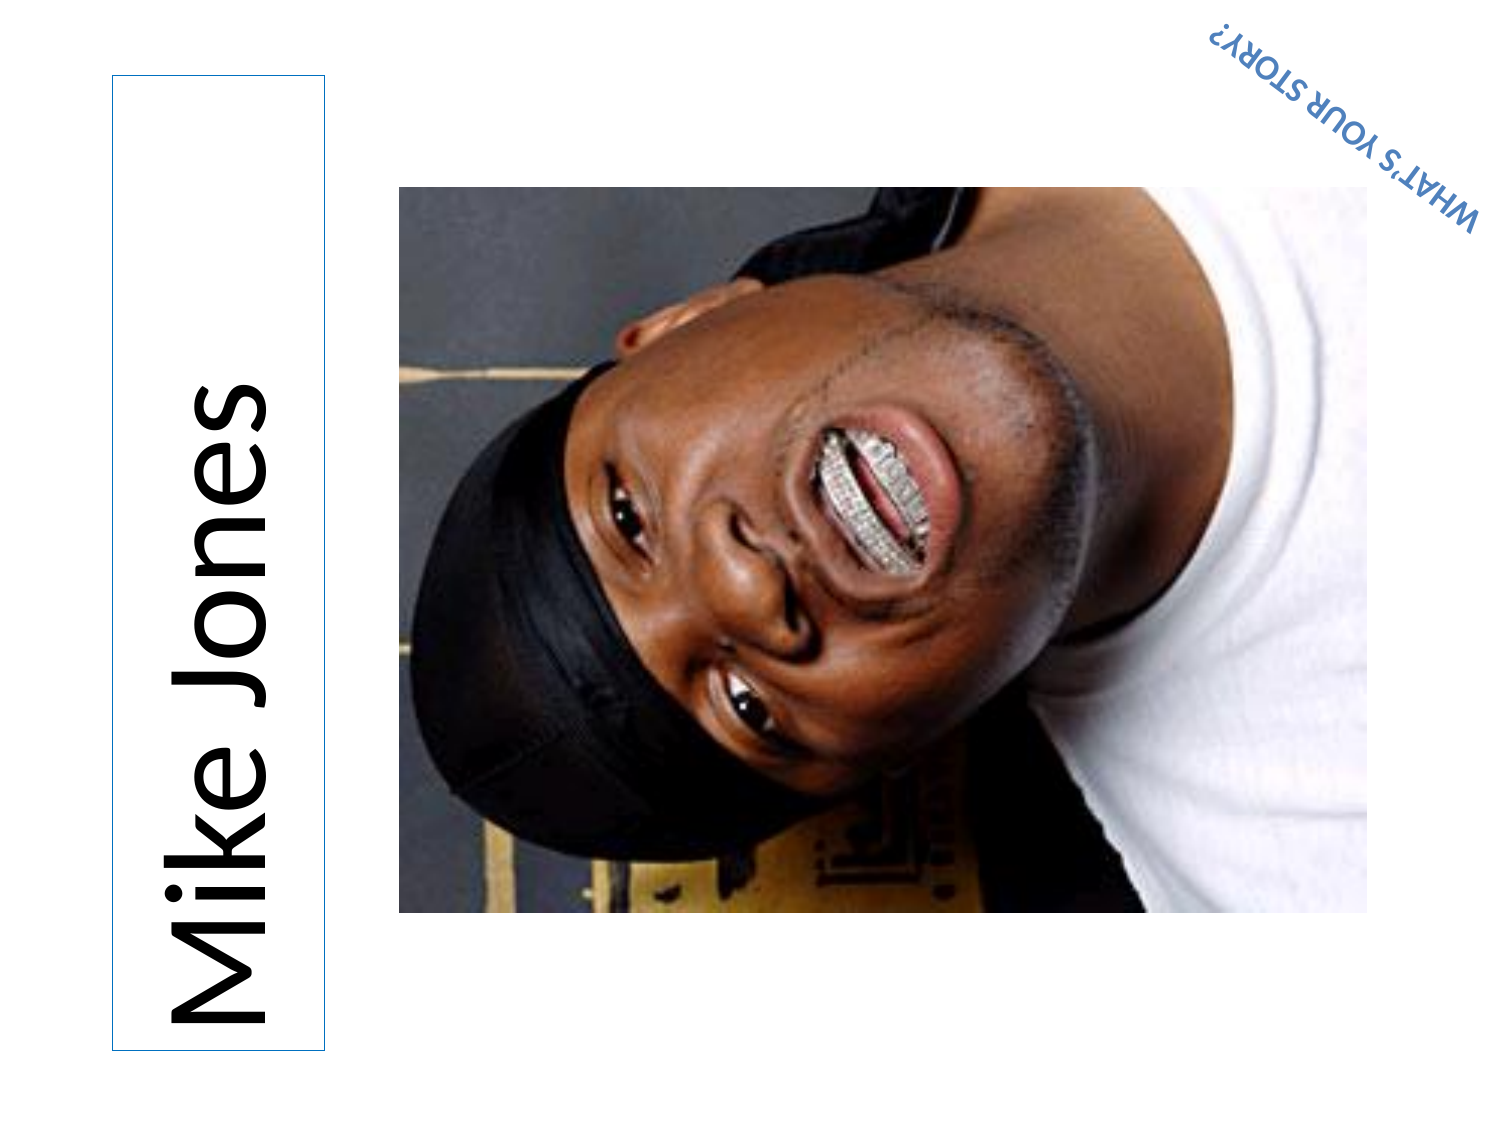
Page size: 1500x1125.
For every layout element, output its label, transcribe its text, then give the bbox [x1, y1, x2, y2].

text_box What’s your story? [1162, 0, 1500, 276]
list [399, 187, 1367, 913]
list Mike Jones [112, 75, 325, 1051]
